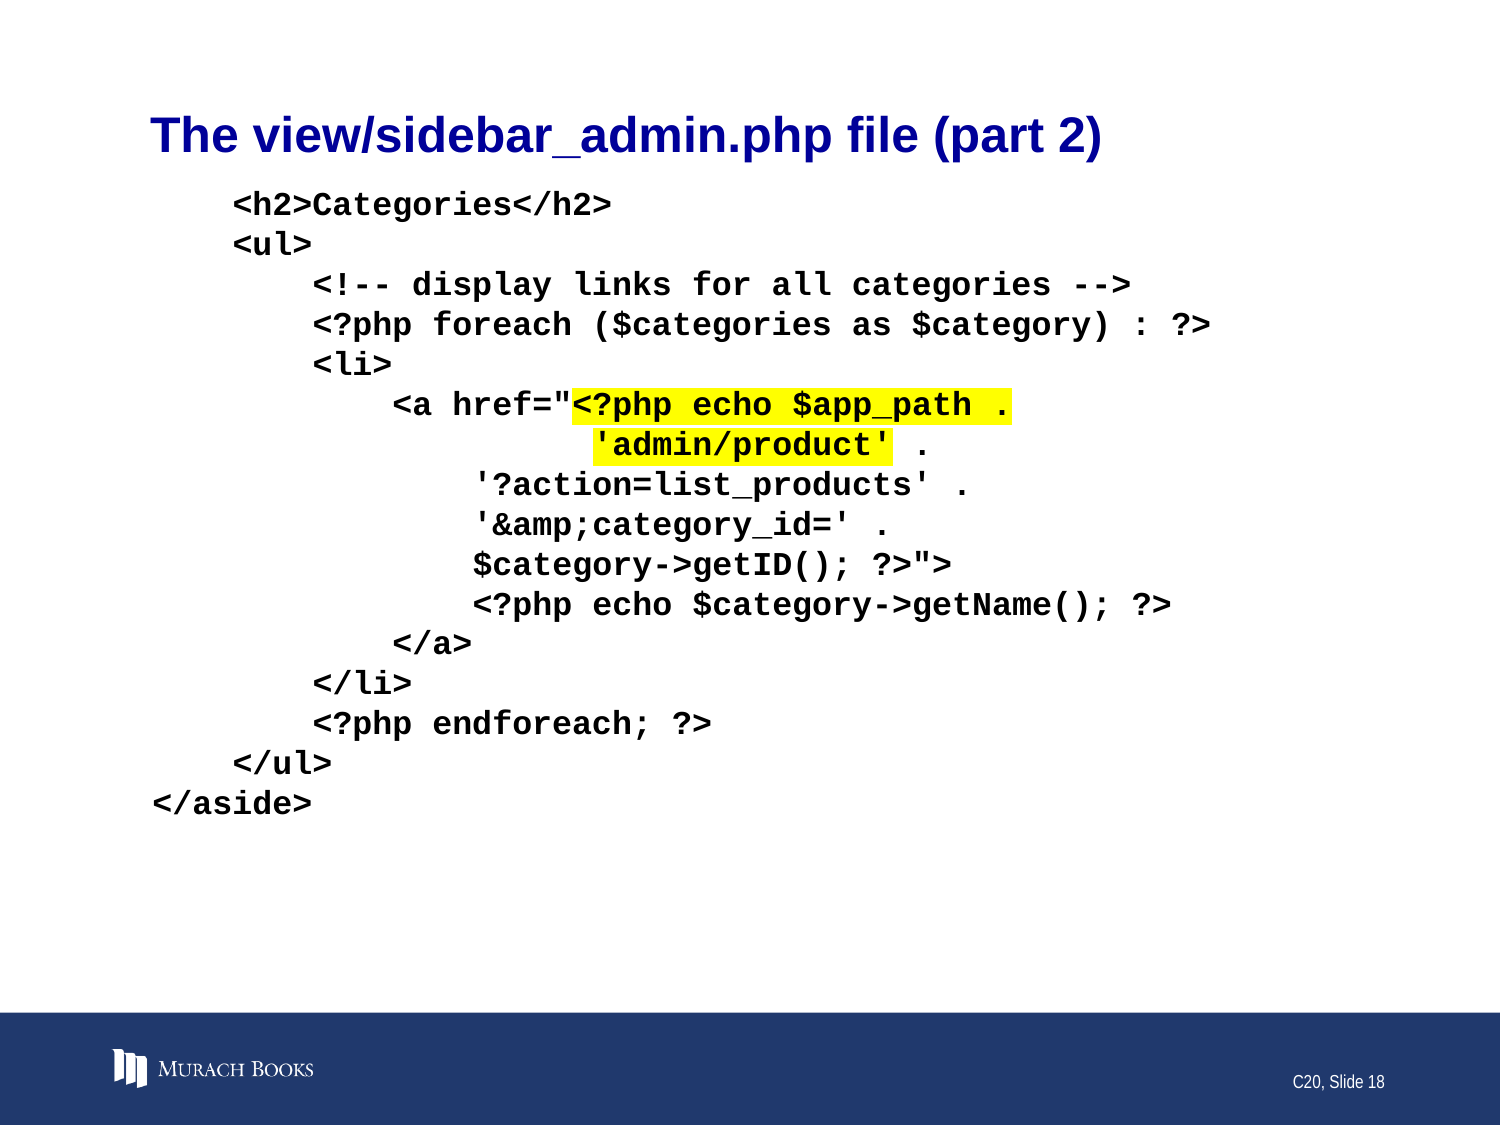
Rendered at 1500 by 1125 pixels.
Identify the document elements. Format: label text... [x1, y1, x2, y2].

slide_number C20, Slide 18 [1087, 1025, 1400, 1100]
title The view/sidebar_admin.php file (part 2) [150, 102, 1350, 164]
footer [12, 1025, 463, 1100]
list <h2>Categories</h2> <ul> <!-- display links for all categories --> <?php foreach ($categories as $category) : ?> <li> <a href="<?php echo $app_path . 'admin/product' . '?action=list_products' . '&amp;category_id=' . $category->getID(); ?>"> <?php echo $category->getName(); ?> </a> </li> <?php endforeach; ?> </ul> </aside> [137, 174, 1350, 975]
